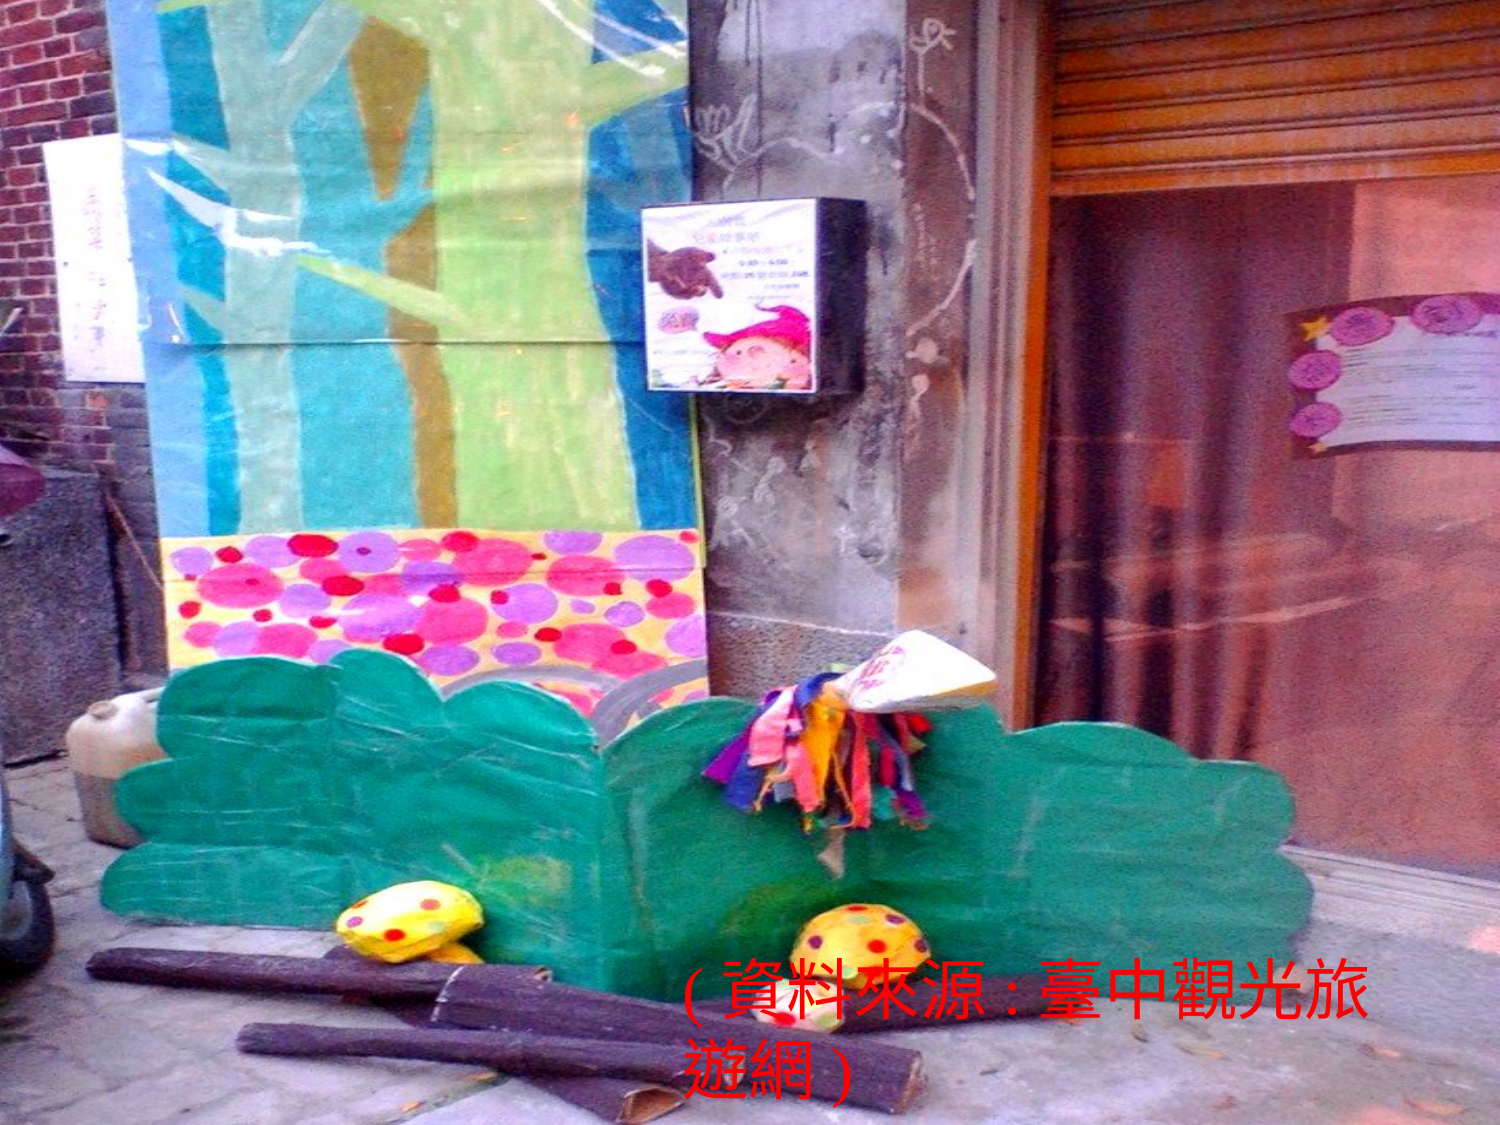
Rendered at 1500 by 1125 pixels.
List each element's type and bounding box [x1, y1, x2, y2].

list [0, 0, 1500, 1125]
